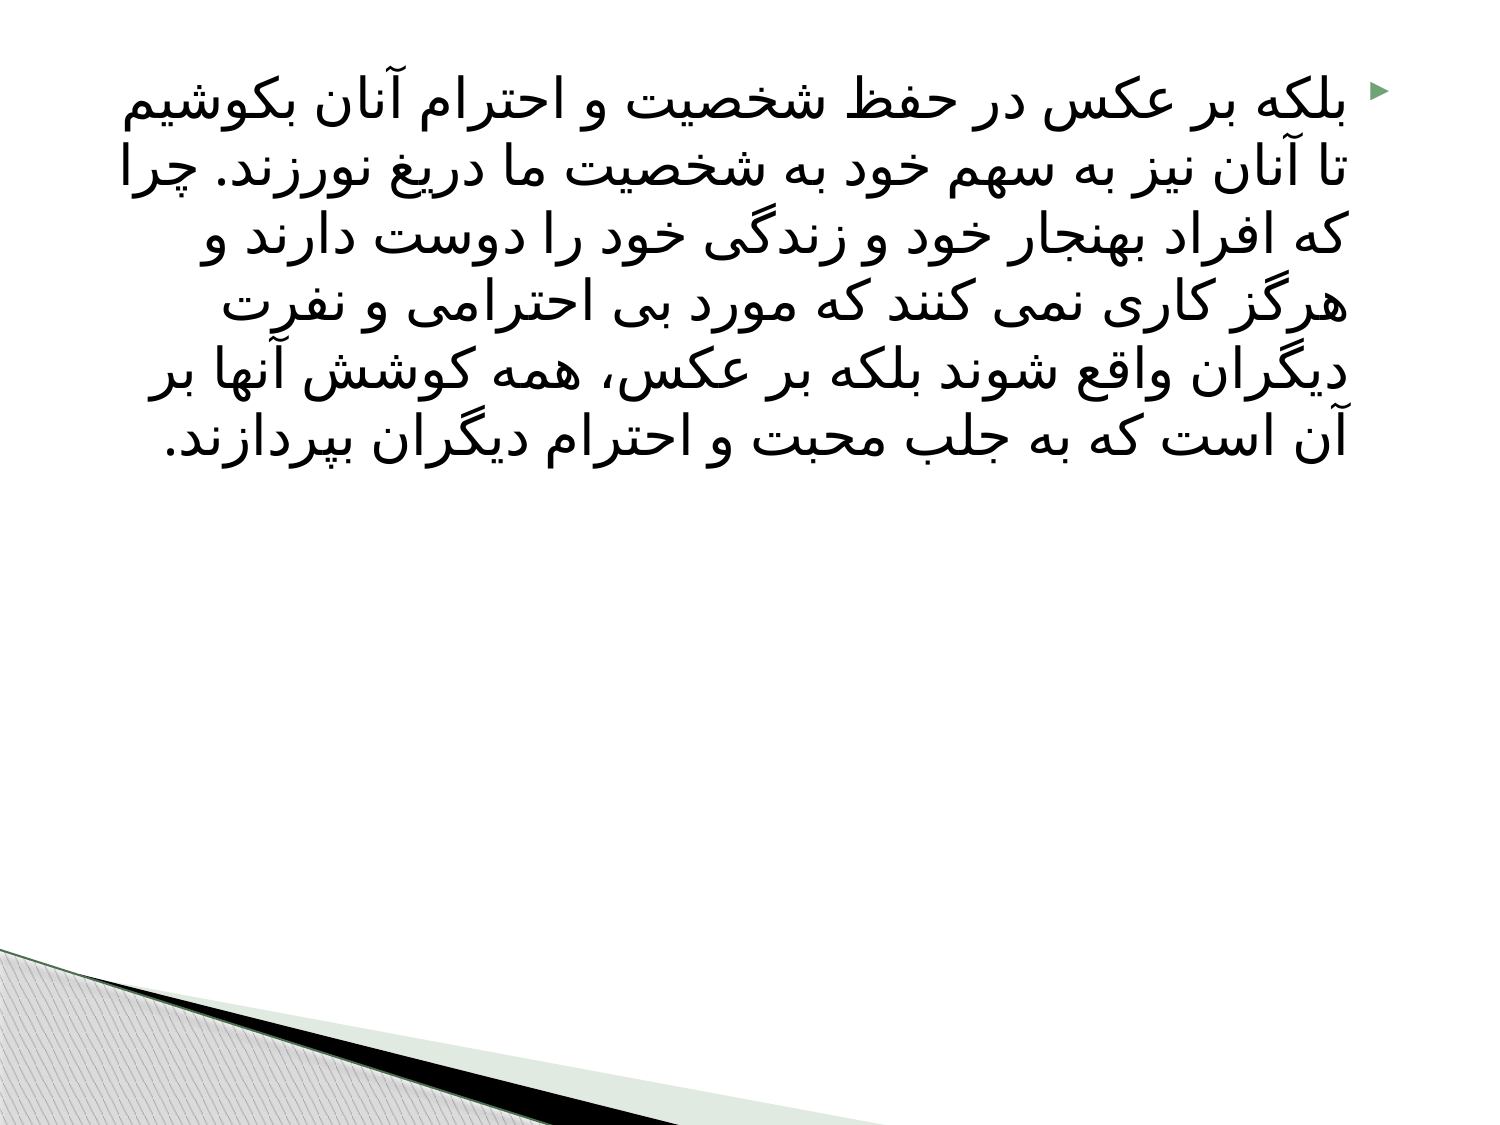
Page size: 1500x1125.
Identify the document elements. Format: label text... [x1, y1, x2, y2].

list بلکه بر عکس در حفظ شخصیت و احترام آنان بکوشیم تا آنان نیز به سهم خود به شخصیت ما دریغ نورزند. چرا که افراد بهنجار خود و زندگی خود را دوست دارند و هرگز کاری نمی کنند که مورد بی احترامی و نفرت دیگران واقع شوند بلکه بر عکس، همه کوشش آنها بر آن است که به جلب محبت و احترام دیگران بپردازند. [75, 54, 1425, 1083]
